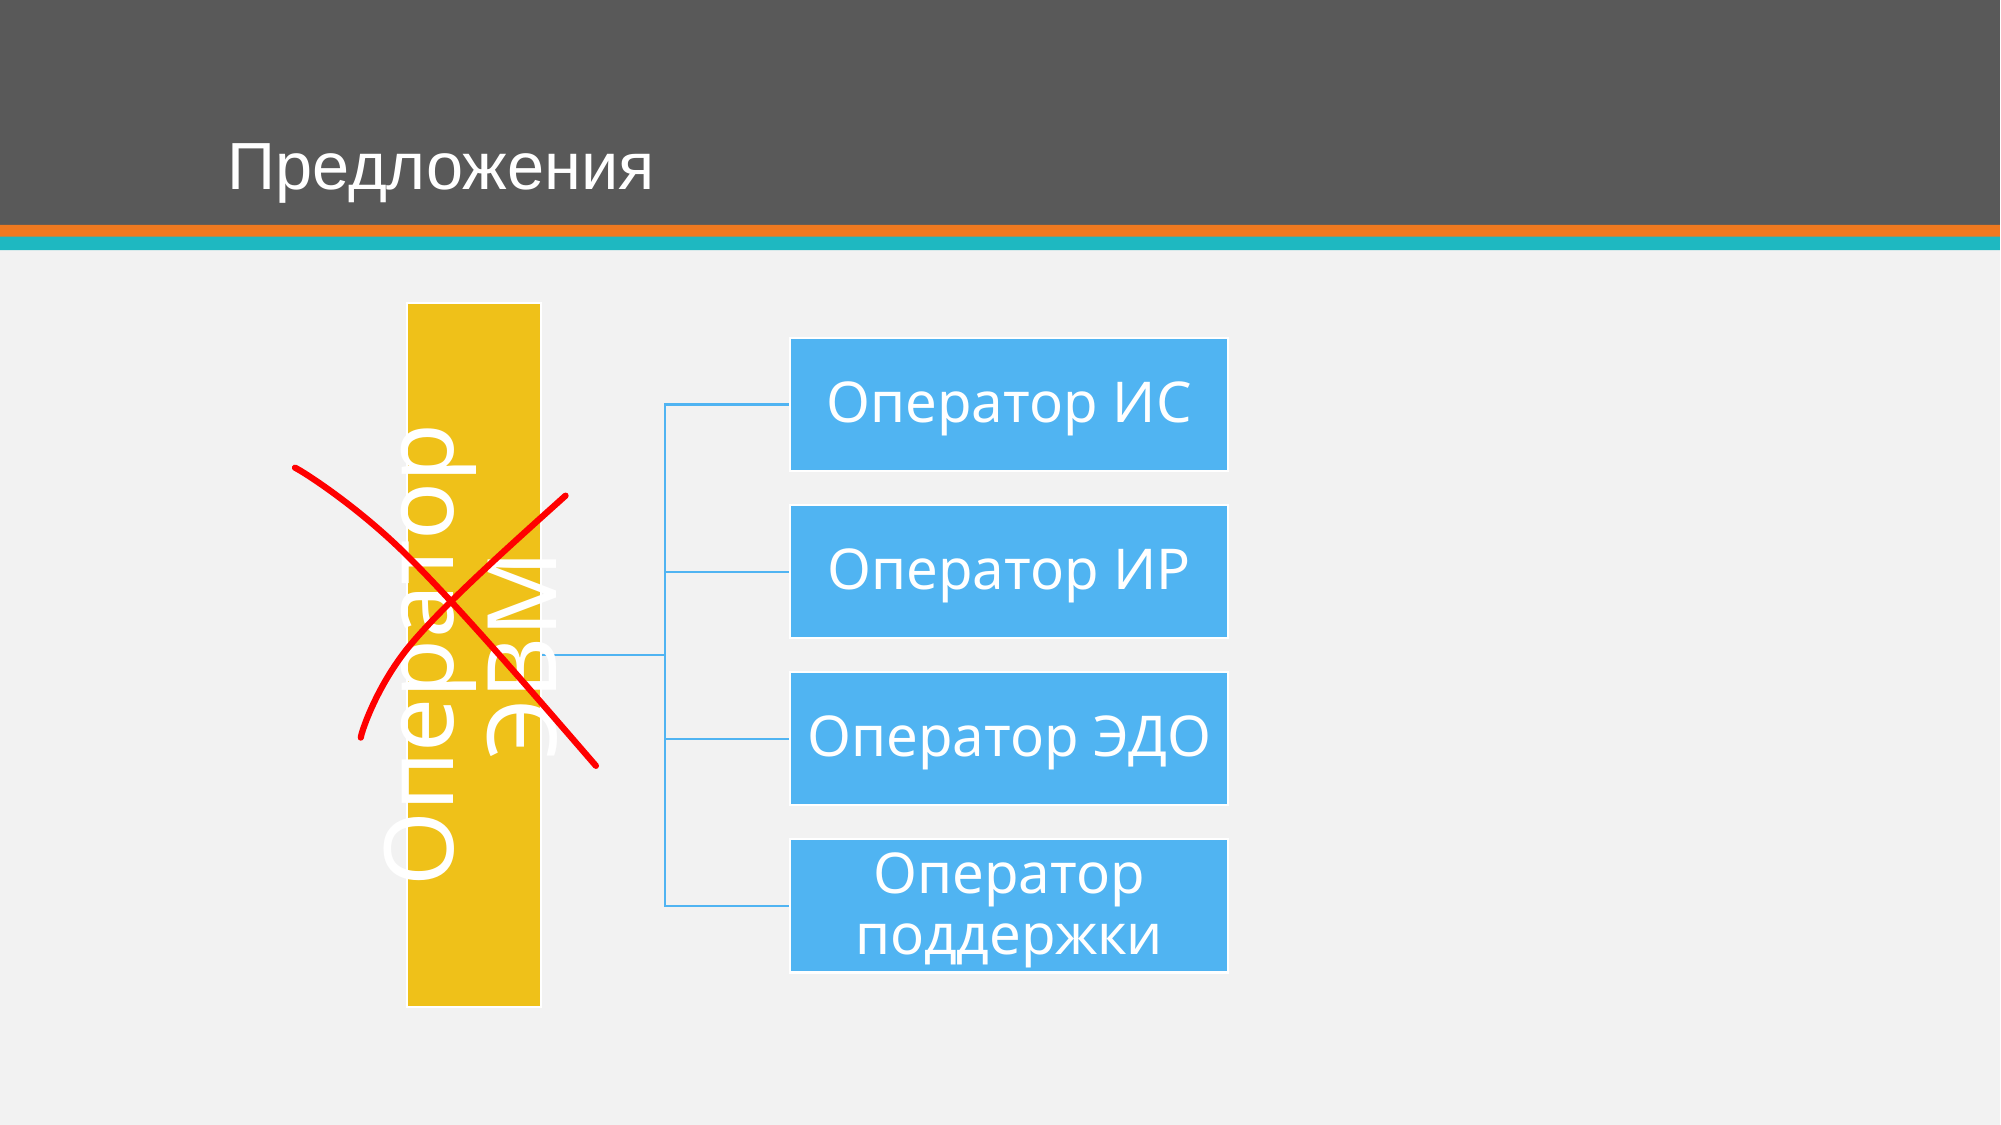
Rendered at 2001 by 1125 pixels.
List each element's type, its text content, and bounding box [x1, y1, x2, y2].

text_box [238, 451, 663, 769]
title Предложения [212, 41, 1788, 212]
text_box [333, 303, 1464, 1007]
